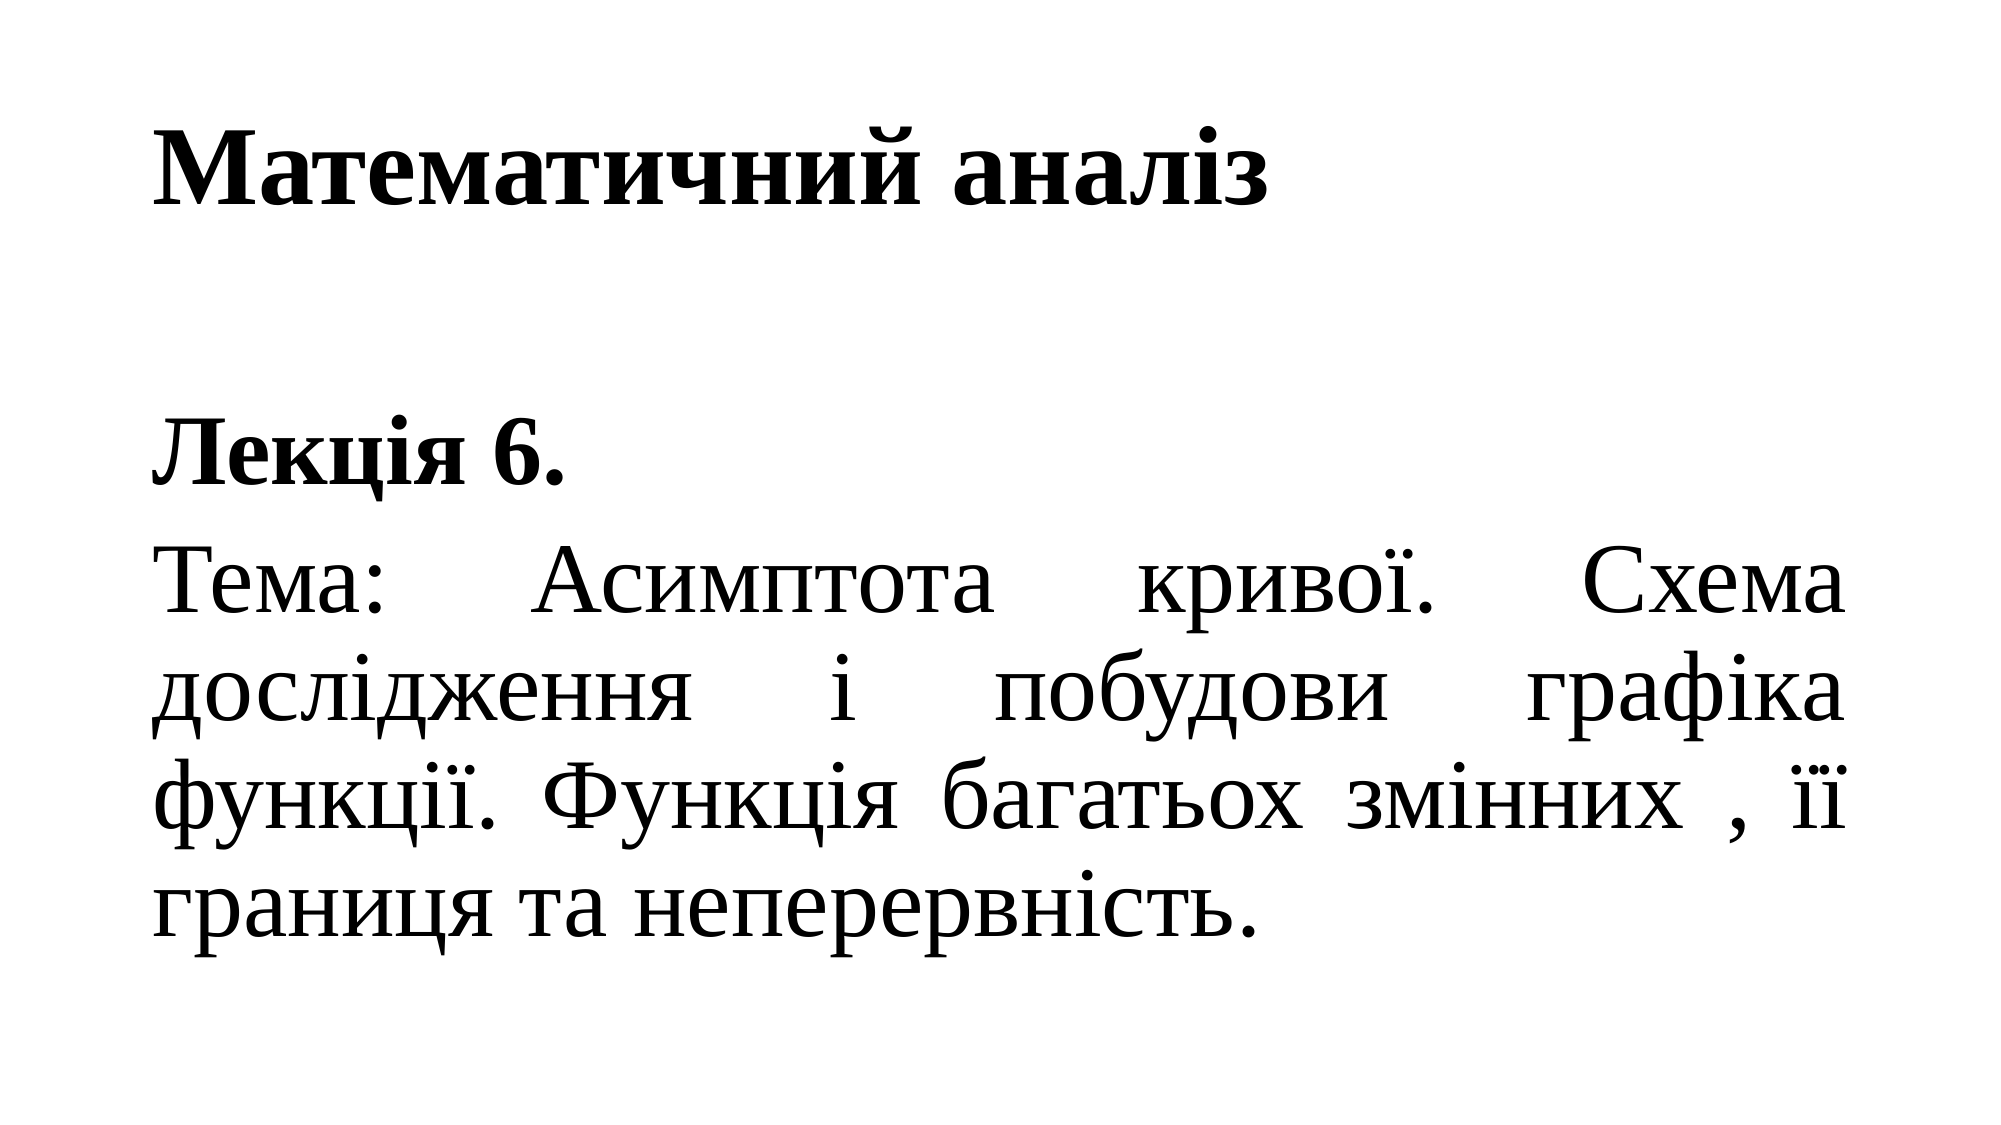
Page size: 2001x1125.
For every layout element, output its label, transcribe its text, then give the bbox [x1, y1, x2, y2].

title Математичний аналіз [137, 59, 1863, 278]
list Лекція 6. Тема: Асимптота кривої. Схема дослідження і побудови графіка функції. Функція багатьох змінних , її границя та неперервність. [137, 299, 1863, 1014]
